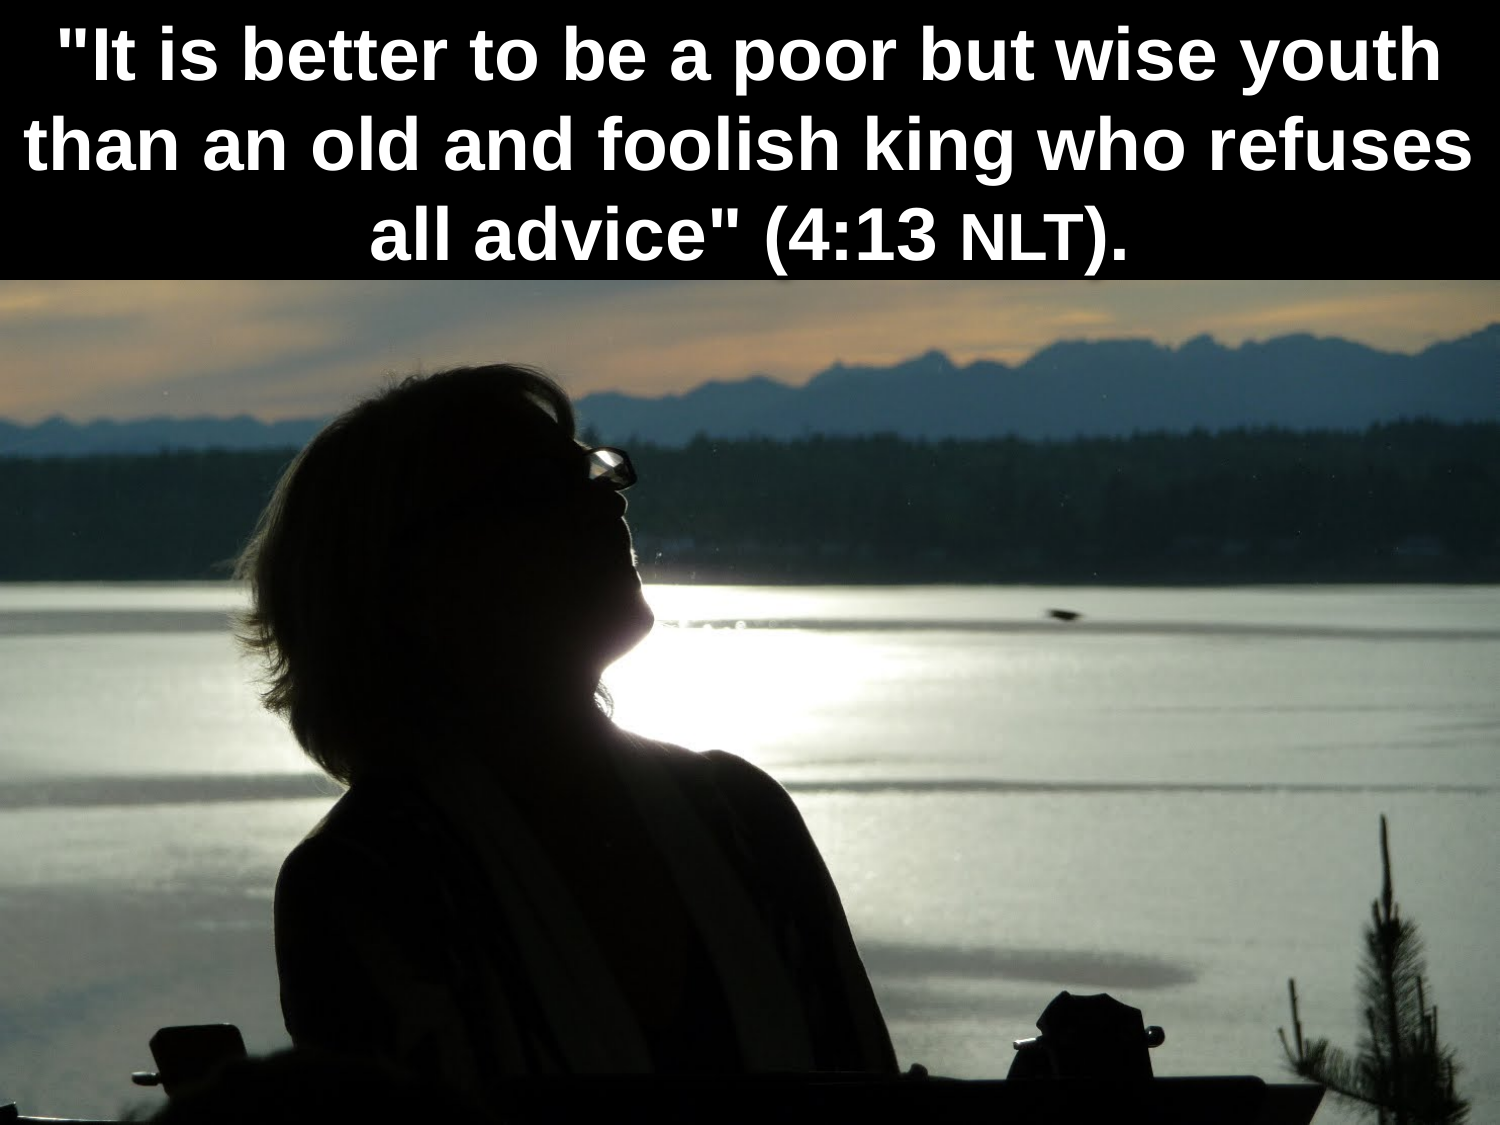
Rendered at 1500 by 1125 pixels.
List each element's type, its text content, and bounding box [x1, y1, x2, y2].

title "It is better to be a poor but wise youth than an old and foolish king who refuses all advice" (4:13 NLT). [0, 0, 1500, 280]
picture [0, 280, 1500, 1125]
